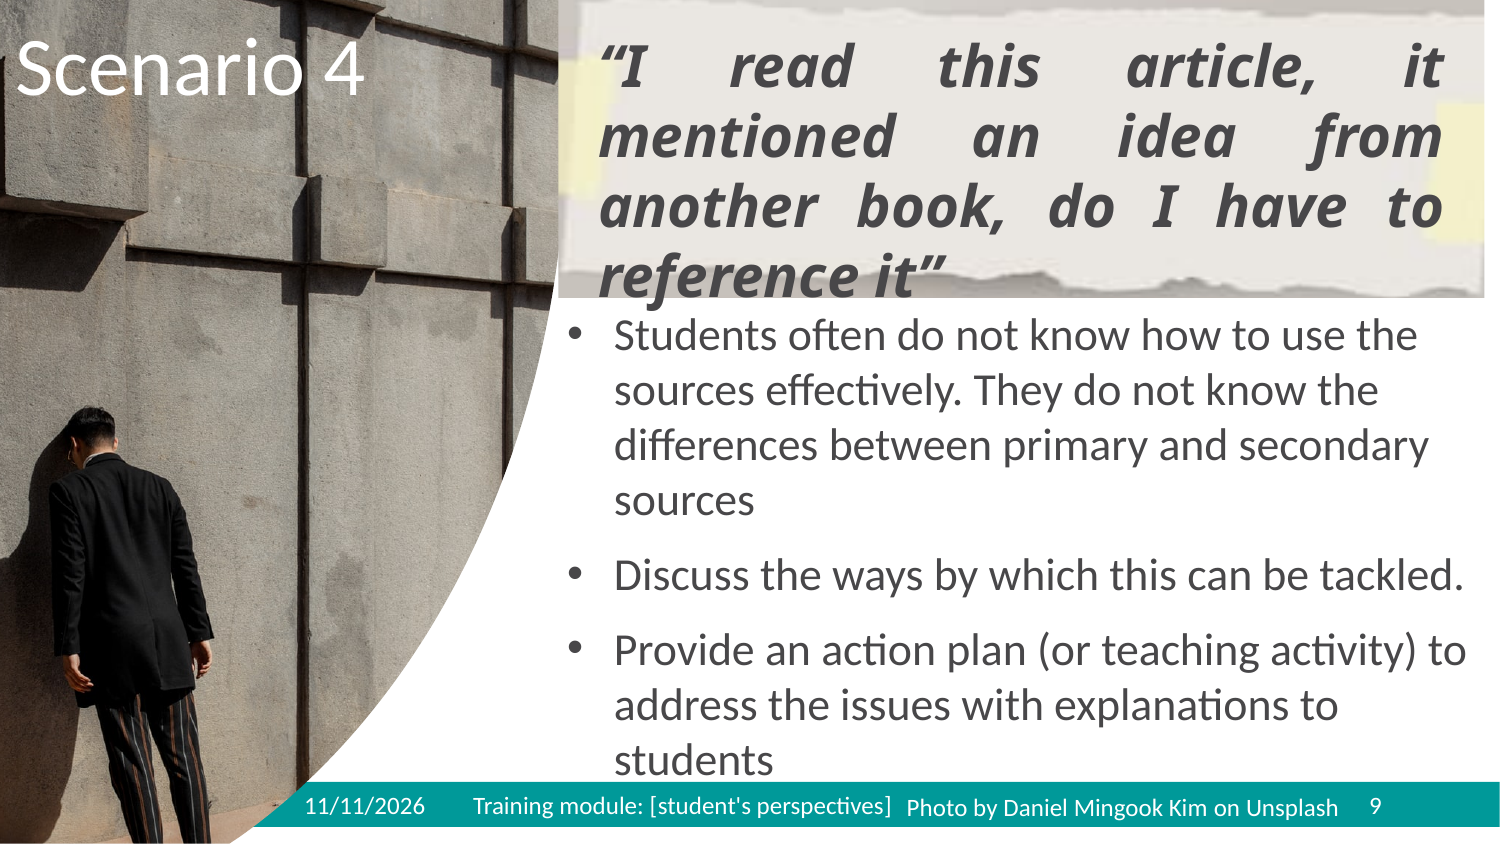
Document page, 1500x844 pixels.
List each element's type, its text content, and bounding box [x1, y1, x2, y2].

text_box Training module: [student's perspectives] [567, 782, 936, 827]
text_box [558, 0, 1485, 387]
slide_number 9 [1059, 792, 1397, 827]
footer Photo by Daniel Mingook Kim on Unsplash [869, 792, 1376, 829]
text_box Students often do not know how to use the sources effectively. They do not know the differences between primary and secondary sources Discuss the ways by which this can be tackled. Provide an action plan (or teaching activity) to address the issues with explanations to students [567, 297, 1491, 792]
picture [0, 0, 567, 844]
